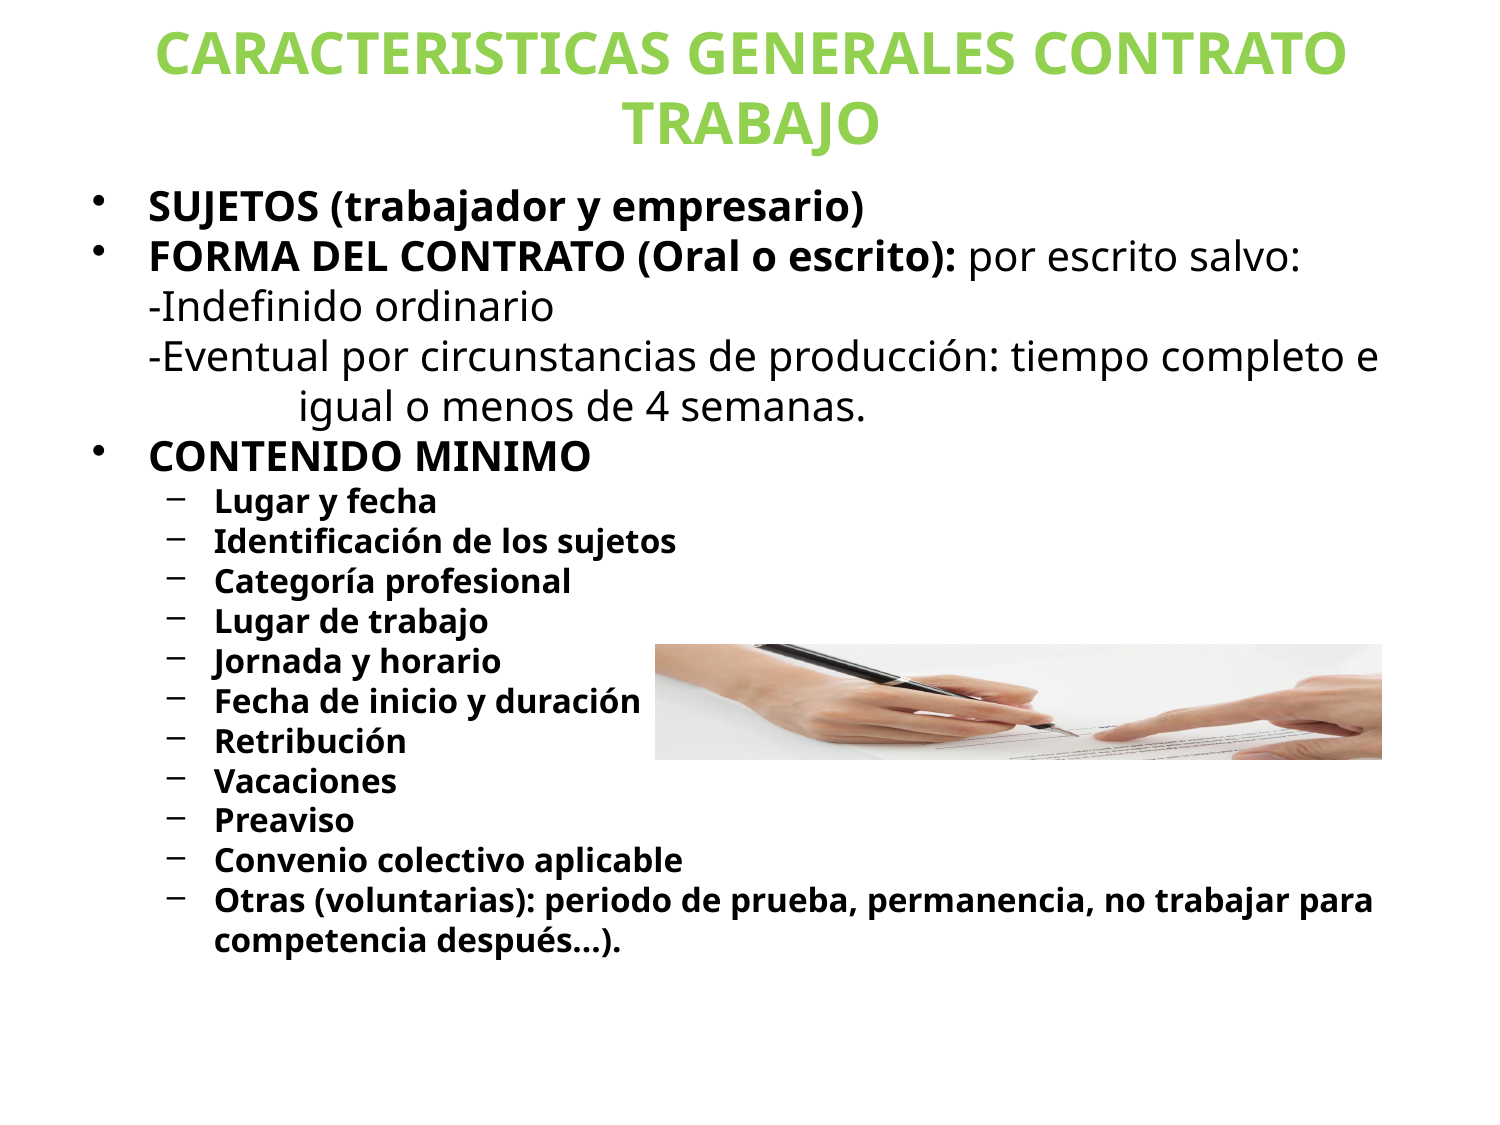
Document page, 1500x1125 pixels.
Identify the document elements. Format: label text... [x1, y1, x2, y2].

title CARACTERISTICAS GENERALES CONTRATO TRABAJO [114, 56, 1390, 116]
list SUJETOS (trabajador y empresario) FORMA DEL CONTRATO (Oral o escrito): por escrito salvo: -Indefinido ordinario -Eventual por circunstancias de producción: tiempo completo e igual o menos de 4 semanas. CONTENIDO MINIMO Lugar y fecha Identificación de los sujetos Categoría profesional Lugar de trabajo Jornada y horario Fecha de inicio y duración Retribución Vacaciones Preaviso Convenio colectivo aplicable Otras (voluntarias): periodo de prueba, permanencia, no trabajar para competencia después…). [76, 172, 1459, 657]
picture [655, 644, 1382, 760]
